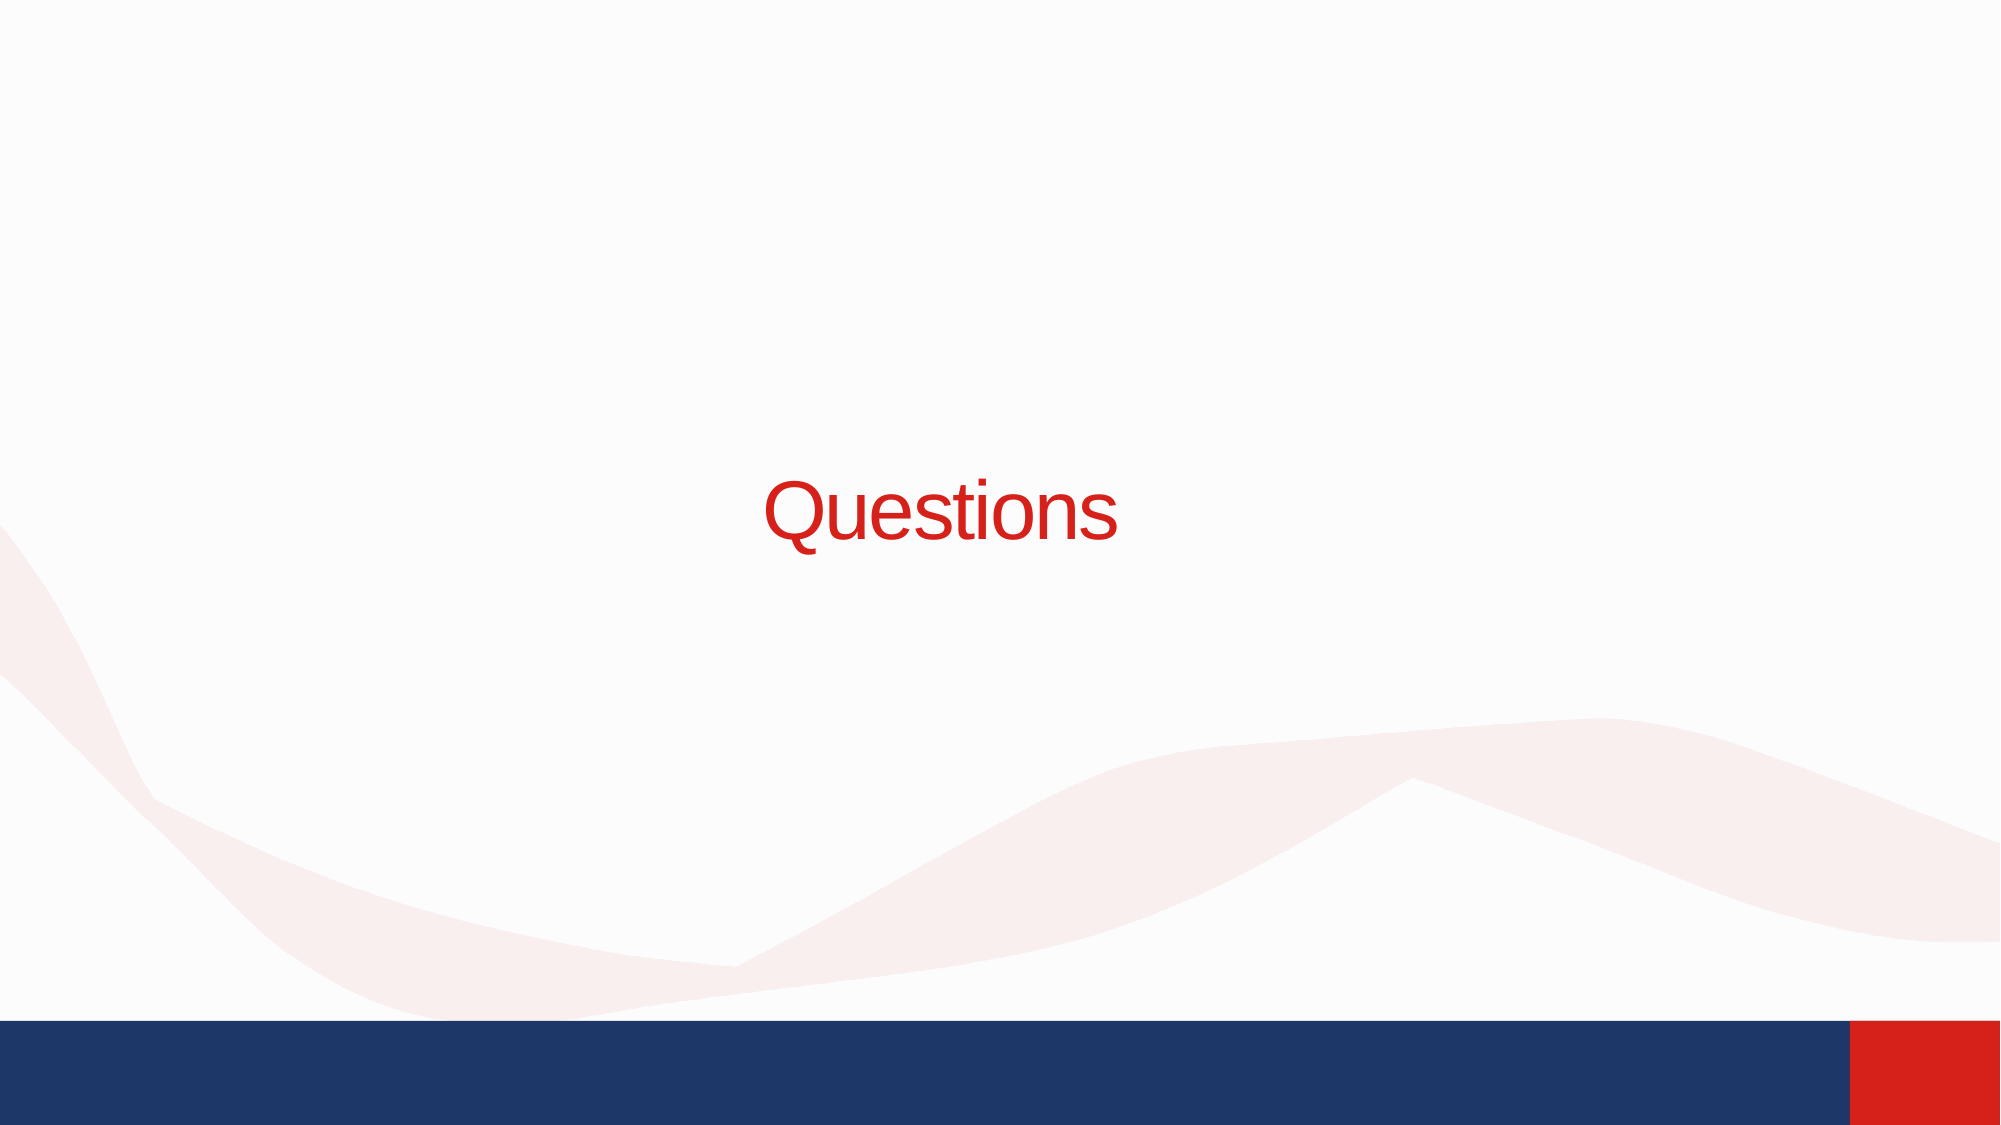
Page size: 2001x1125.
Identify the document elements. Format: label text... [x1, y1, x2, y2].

title Questions [747, 415, 1213, 610]
